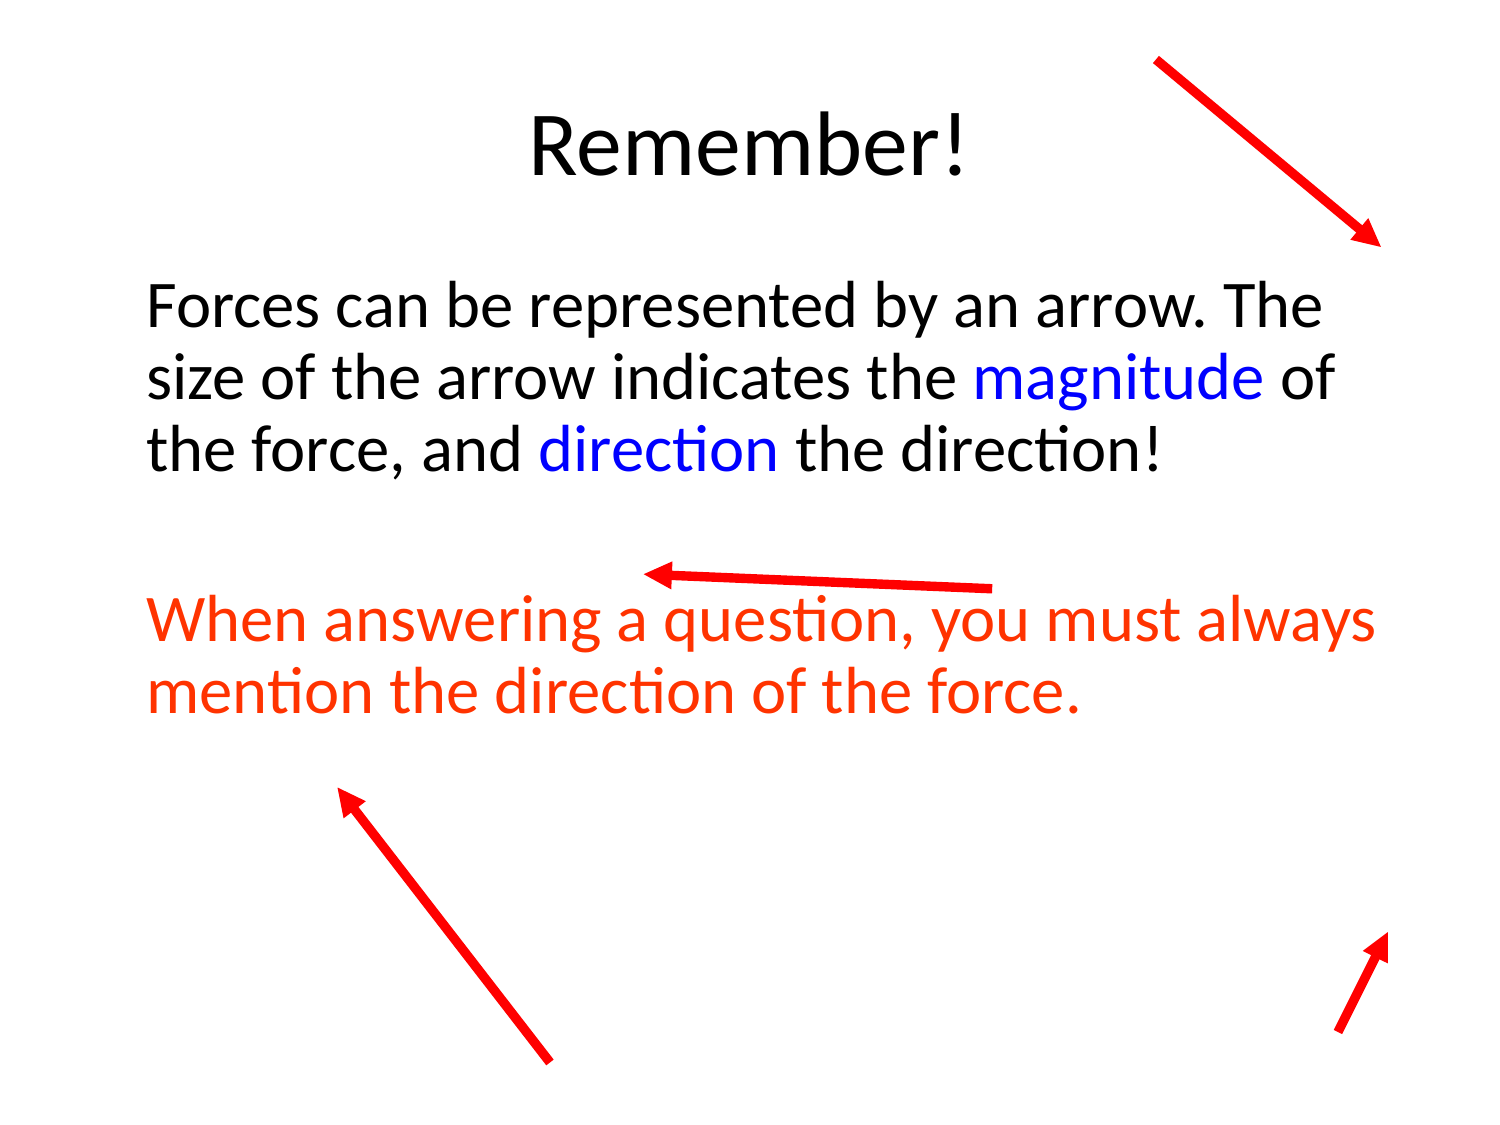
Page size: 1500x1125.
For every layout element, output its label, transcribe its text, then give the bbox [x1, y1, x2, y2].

text_box [1155, 59, 1381, 247]
text_box [643, 568, 993, 589]
text_box [1337, 932, 1388, 1033]
title Remember! [75, 45, 1425, 233]
list Forces can be represented by an arrow. The size of the arrow indicates the magnitude of the force, and direction the direction! When answering a question, you must always mention the direction of the force. [75, 262, 1425, 1005]
text_box [337, 787, 551, 1063]
